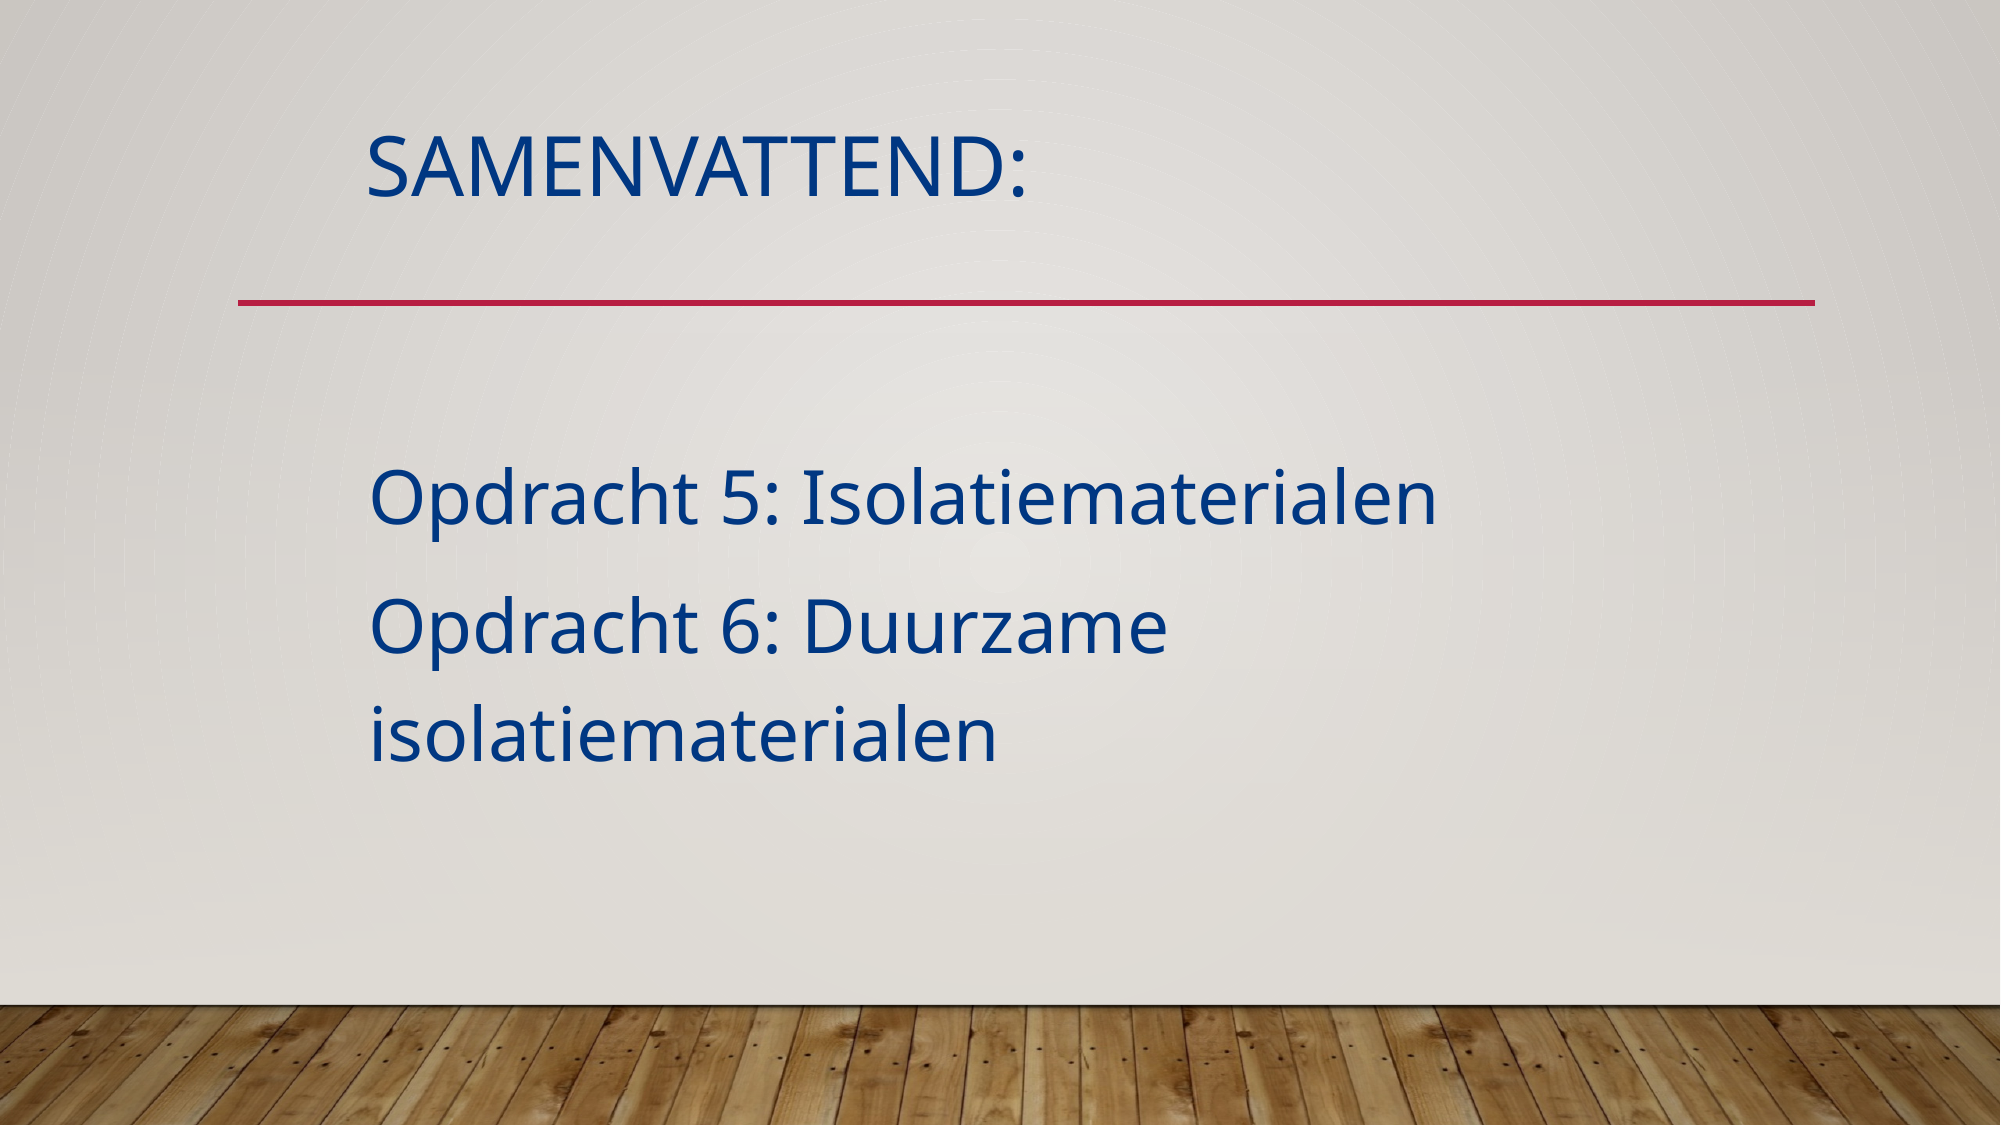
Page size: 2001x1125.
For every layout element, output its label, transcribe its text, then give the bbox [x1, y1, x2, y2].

picture [0, 1005, 2000, 1125]
title Samenvattend: [350, 116, 1715, 335]
list Opdracht 5: Isolatiematerialen Opdracht 6: Duurzame isolatiematerialen [353, 313, 1767, 1040]
